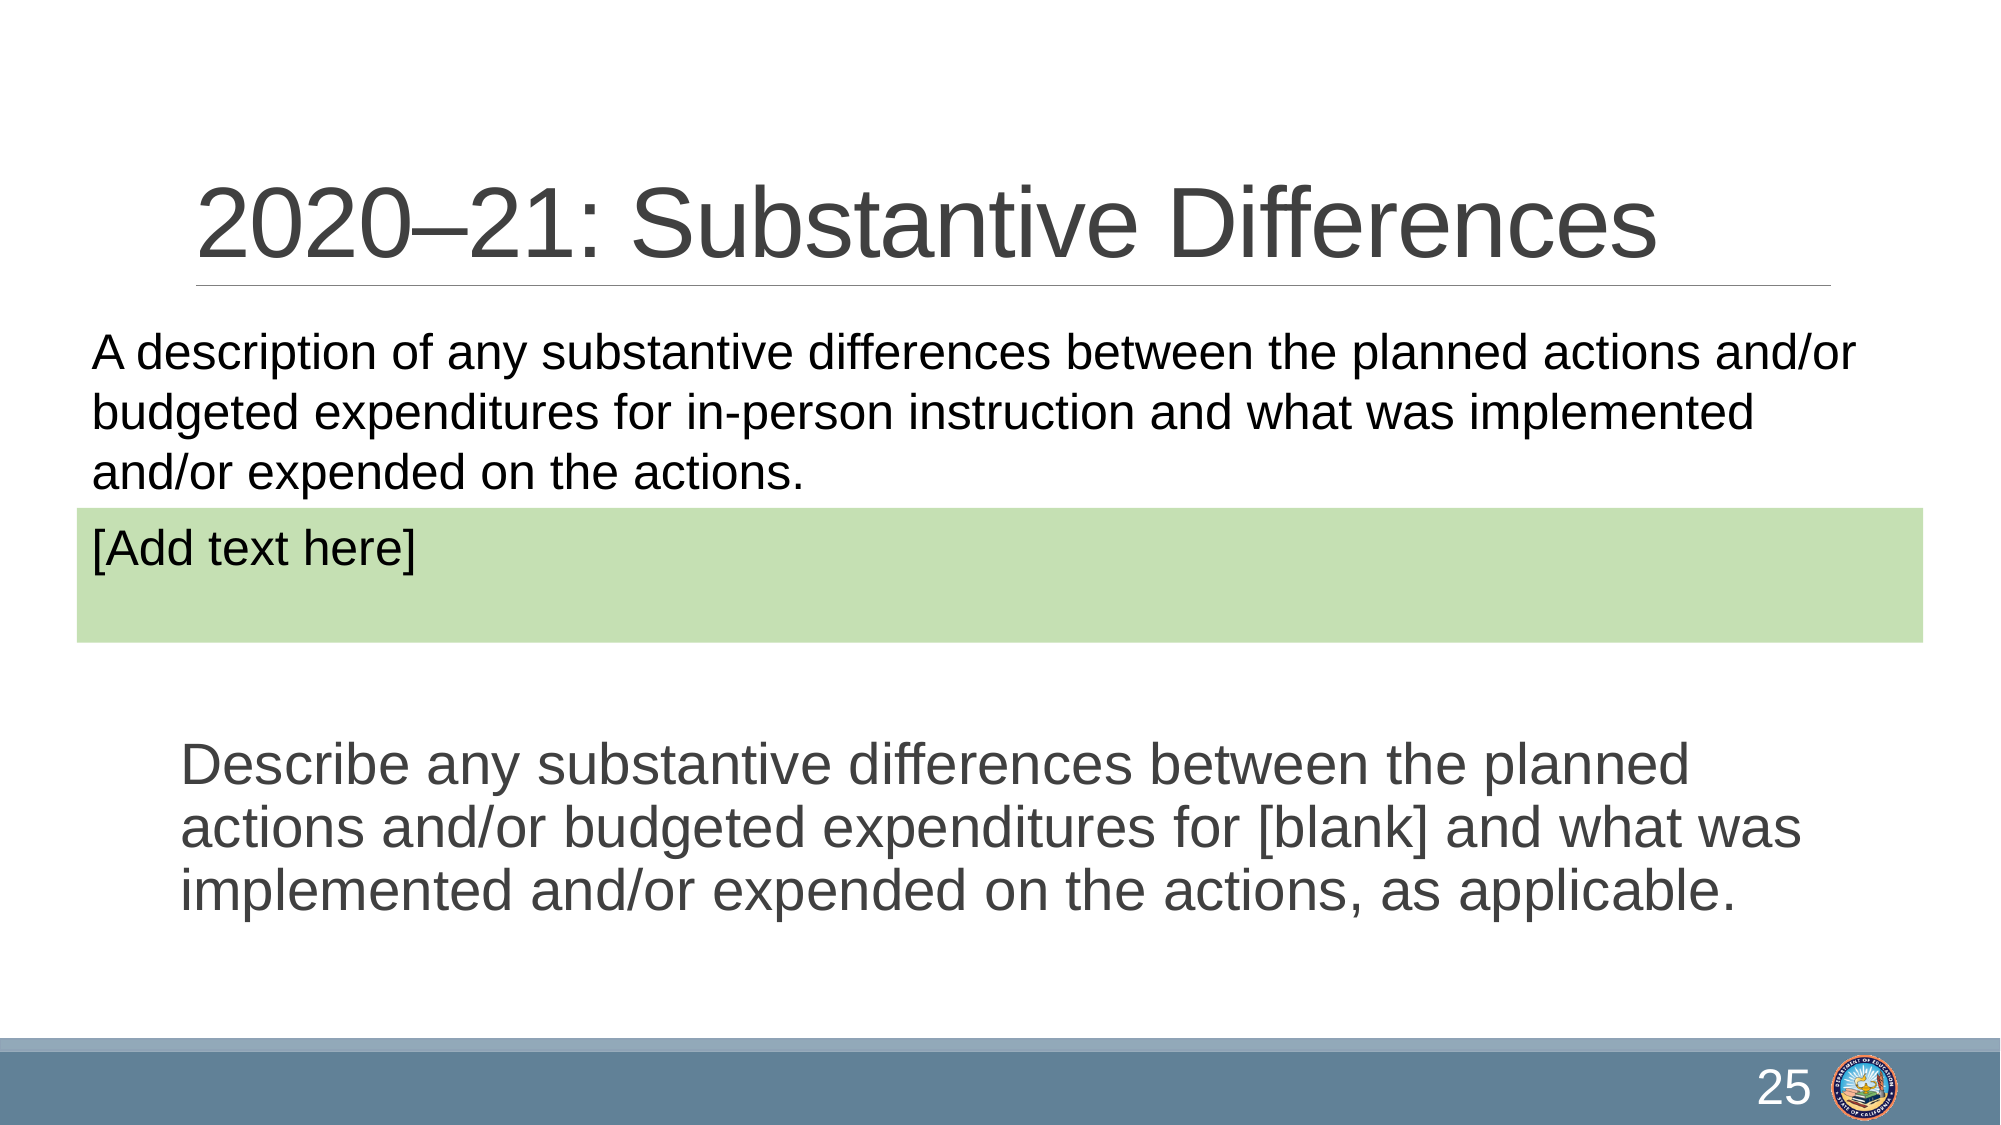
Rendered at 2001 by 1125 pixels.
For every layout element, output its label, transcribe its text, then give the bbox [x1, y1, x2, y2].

text_box [Add text here] [76, 507, 1924, 643]
slide_number 25 [1611, 1054, 1827, 1115]
text_box A description of any substantive differences between the planned actions and/or budgeted expenditures for in-person instruction and what was implemented and/or expended on the actions. [76, 312, 1924, 507]
picture [1831, 1055, 1899, 1122]
title 2020–21: Substantive Differences [180, 47, 1830, 285]
list Describe any substantive differences between the planned actions and/or budgeted expenditures for [blank] and what was implemented and/or expended on the actions, as applicable. [172, 727, 1823, 1055]
